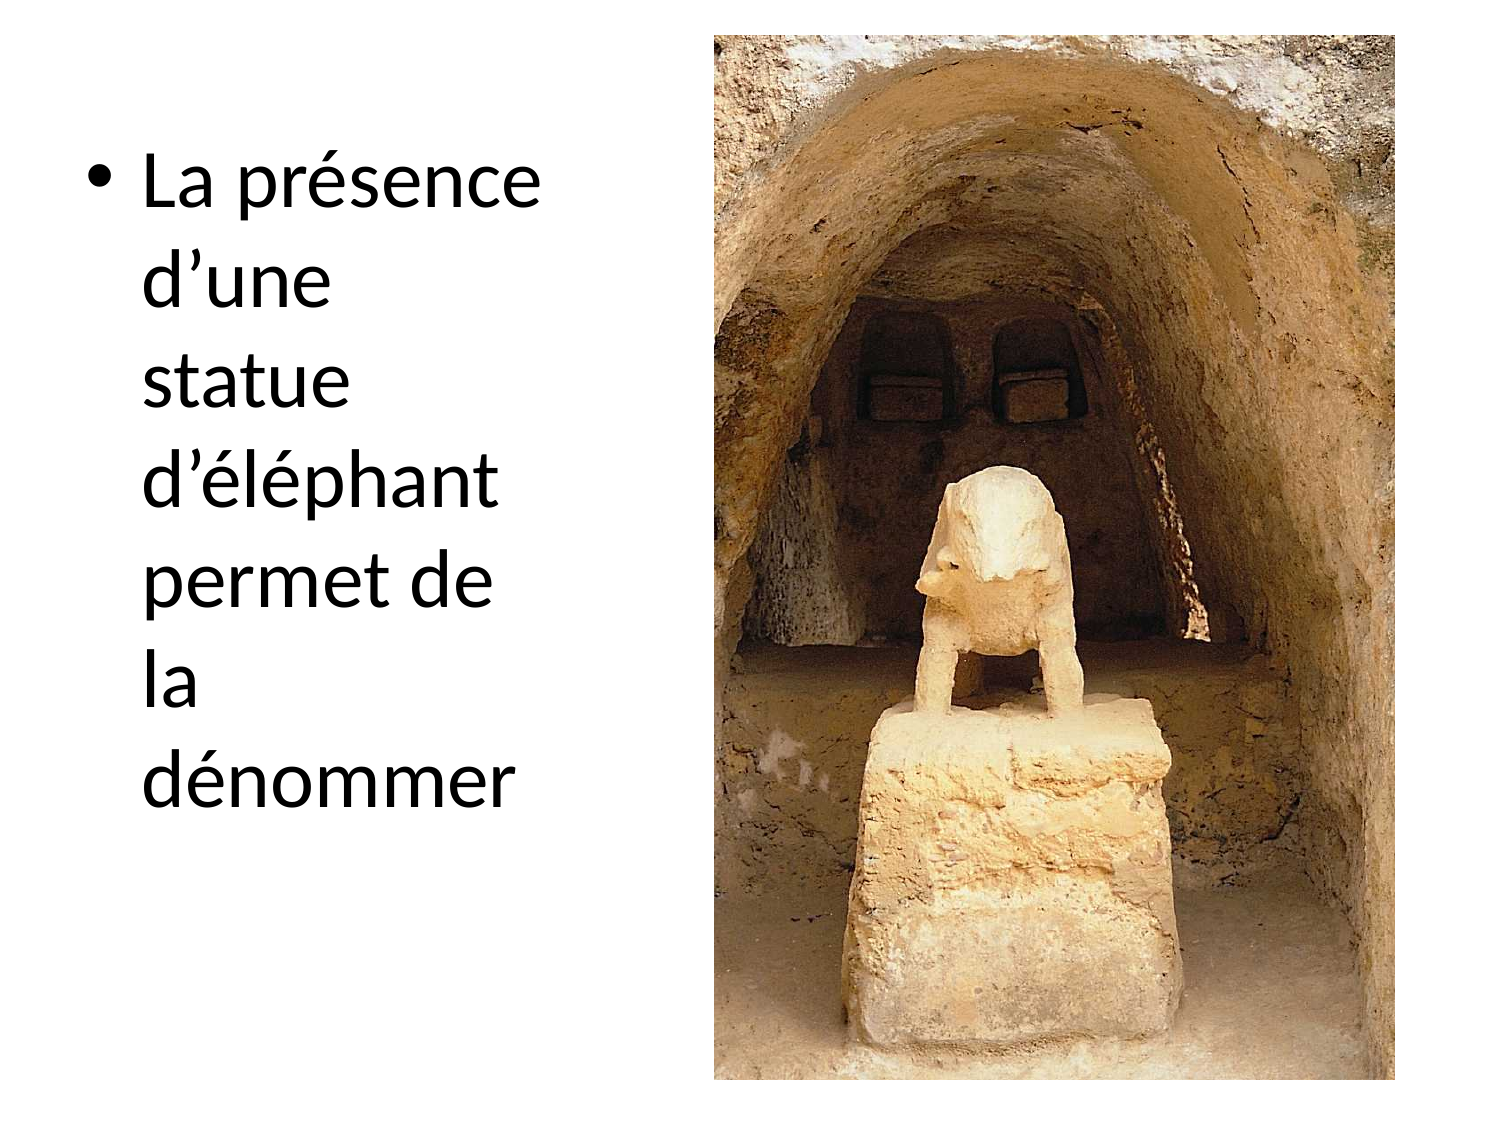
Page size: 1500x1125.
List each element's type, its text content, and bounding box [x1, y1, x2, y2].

list La présence d’une statue d’éléphant permet de la dénommer [70, 117, 564, 926]
picture [714, 35, 1395, 1081]
